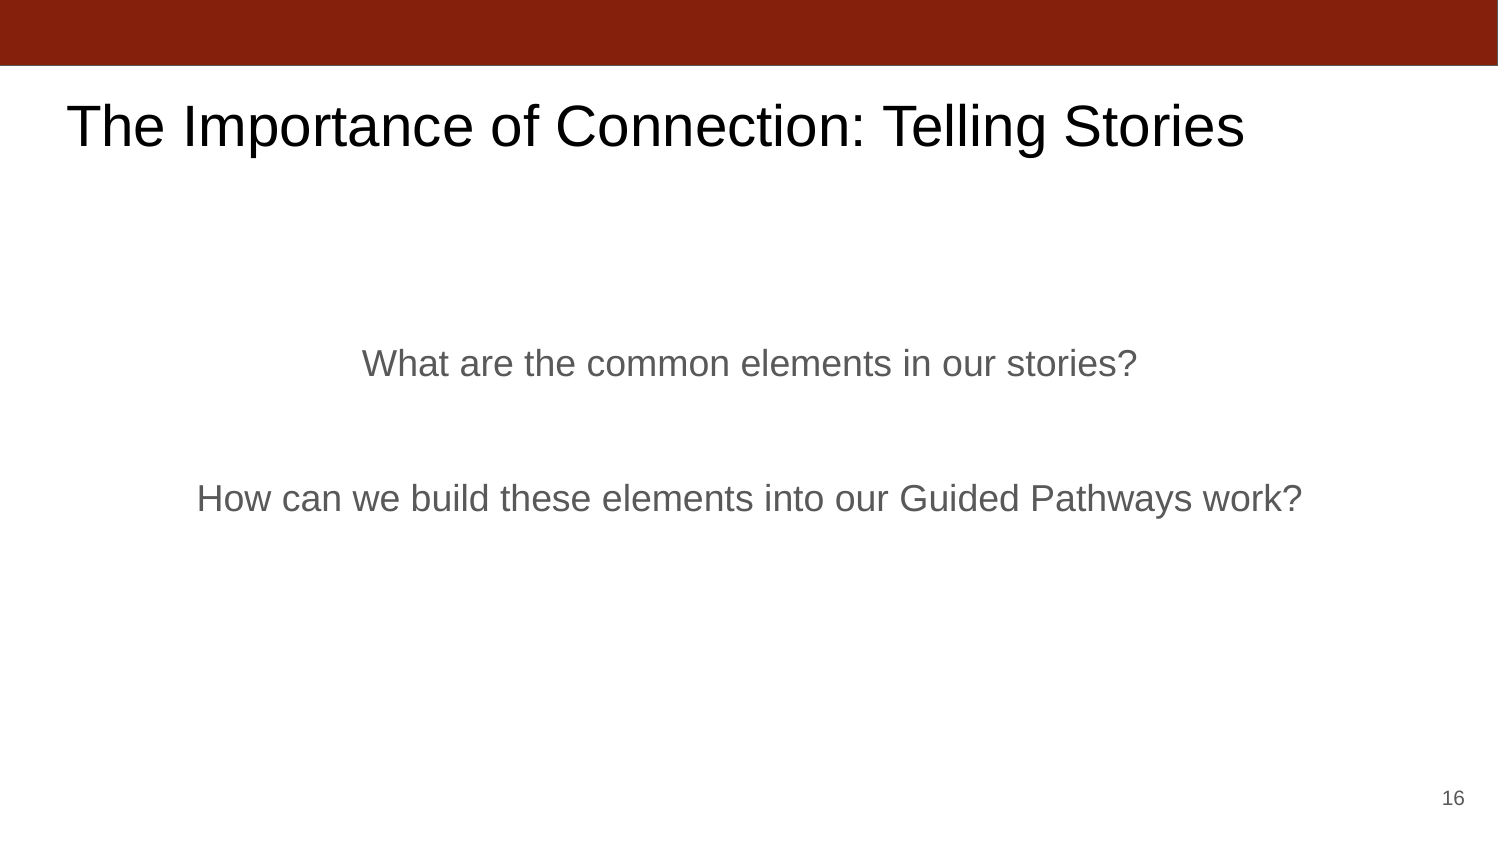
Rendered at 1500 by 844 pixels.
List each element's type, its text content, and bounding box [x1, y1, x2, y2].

slide_number 16 [1389, 764, 1480, 830]
title The Importance of Connection: Telling Stories [51, 72, 1449, 167]
list What are the common elements in our stories? How can we build these elements into our Guided Pathways work? [51, 189, 1449, 750]
